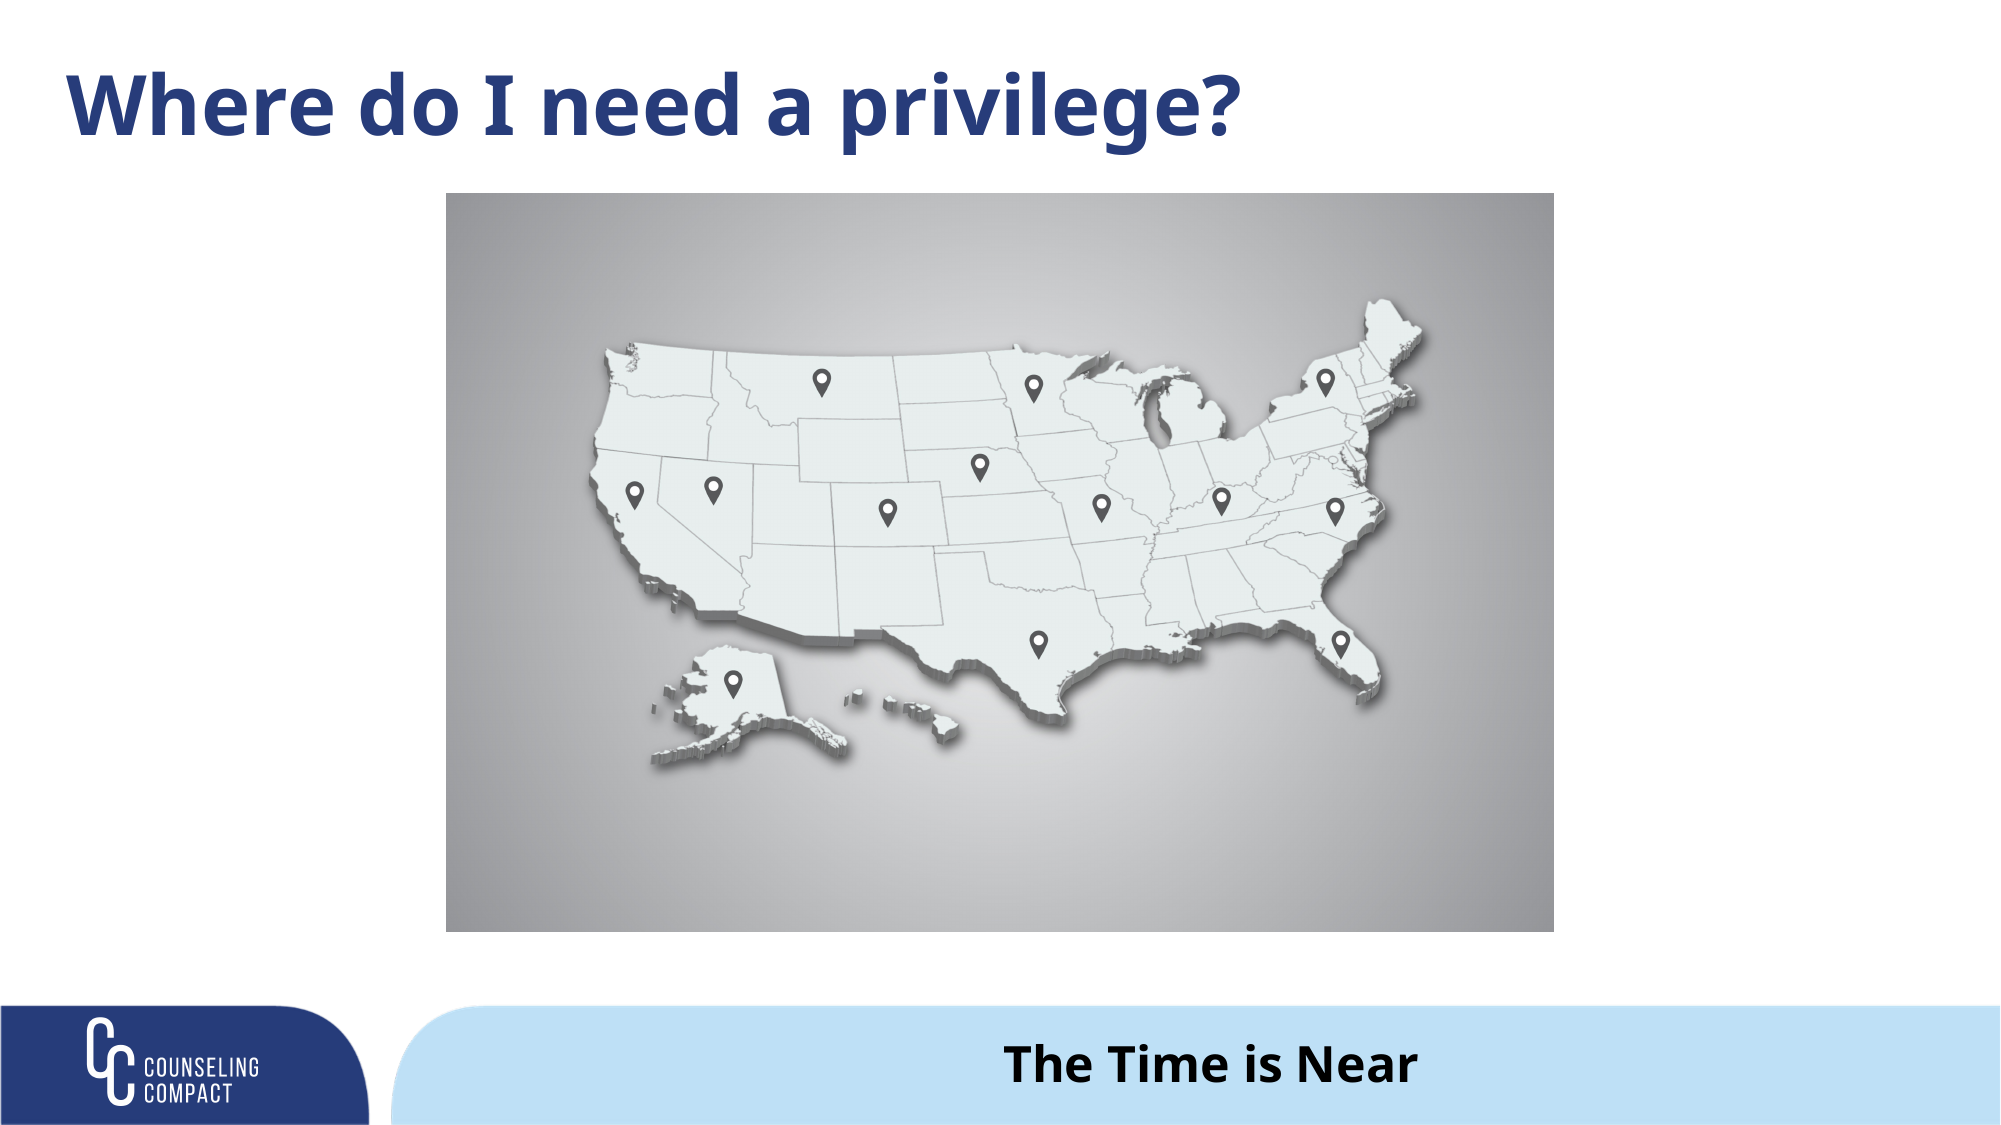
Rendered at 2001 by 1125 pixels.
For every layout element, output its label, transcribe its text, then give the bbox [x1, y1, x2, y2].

title Where do I need a privilege? [51, 0, 1948, 218]
text_box The Time is Near [475, 1025, 1948, 1109]
picture [0, 0, 2001, 1125]
